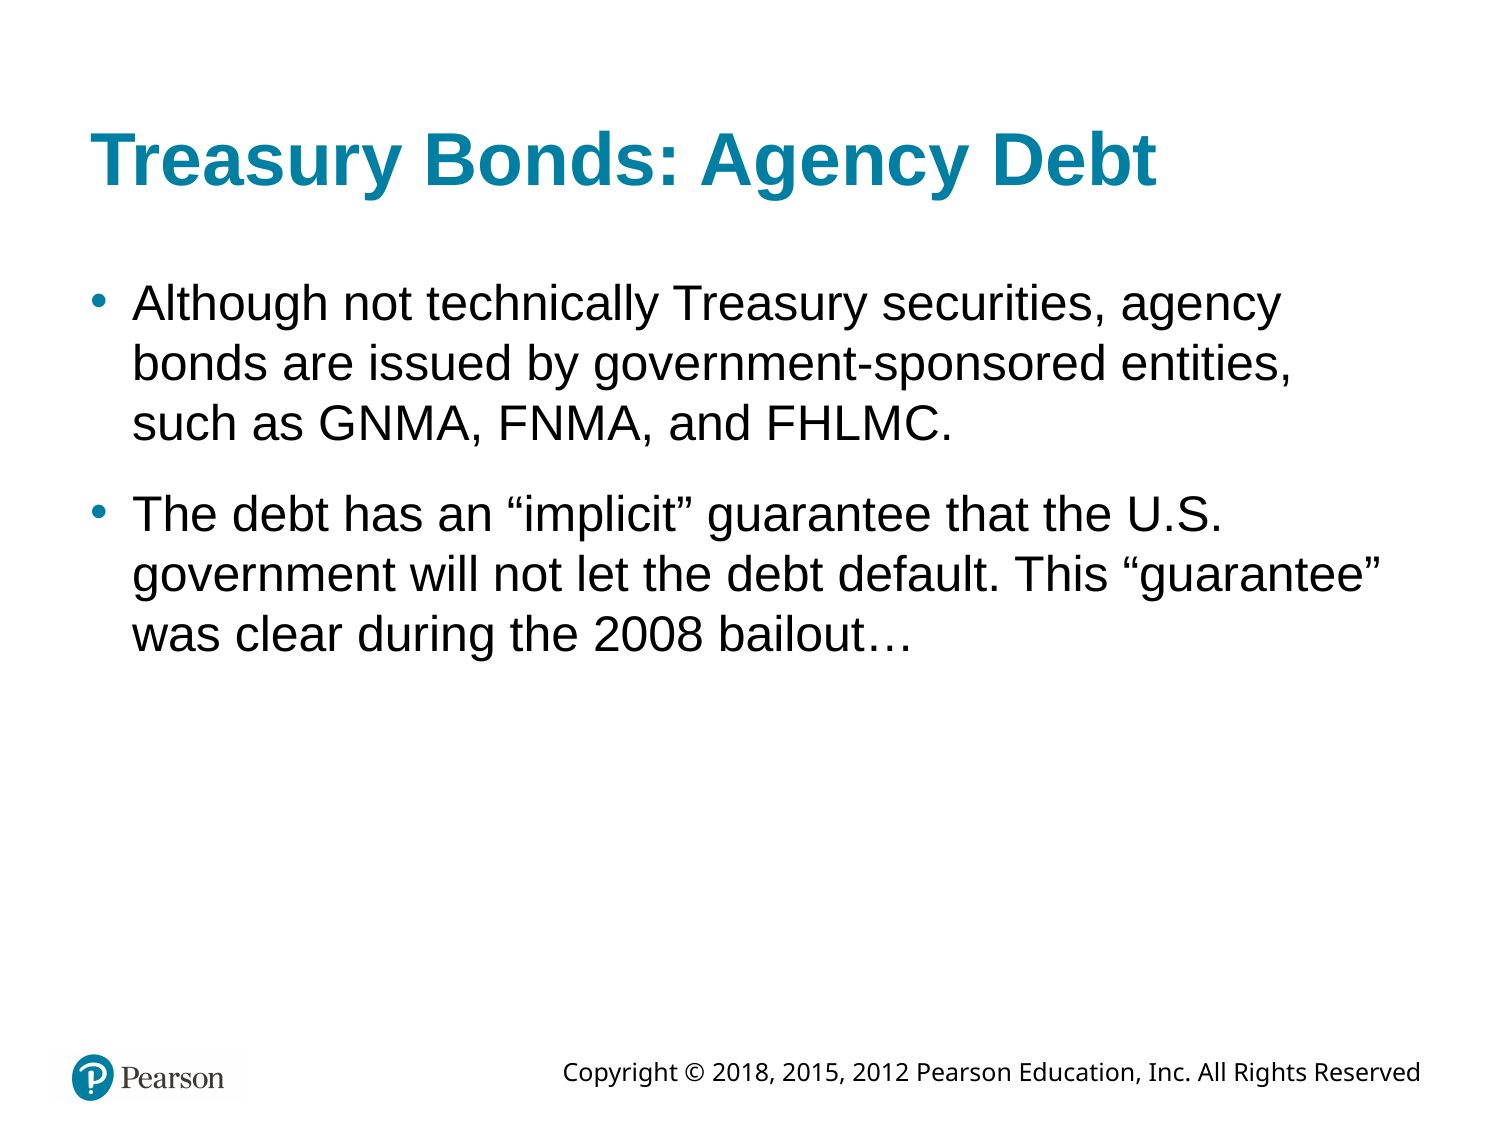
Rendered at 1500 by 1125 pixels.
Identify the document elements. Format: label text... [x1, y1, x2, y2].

title Treasury Bonds: Agency Debt [75, 35, 1425, 216]
list Although not technically Treasury securities, agency bonds are issued by government-sponsored entities, such as G N M A, F N M A, and F H L M C. The debt has an “implicit” guarantee that the U.S. government will not let the debt default. This “guarantee” was clear during the 2008 bailout… [75, 255, 1425, 1008]
picture [51, 1053, 245, 1102]
